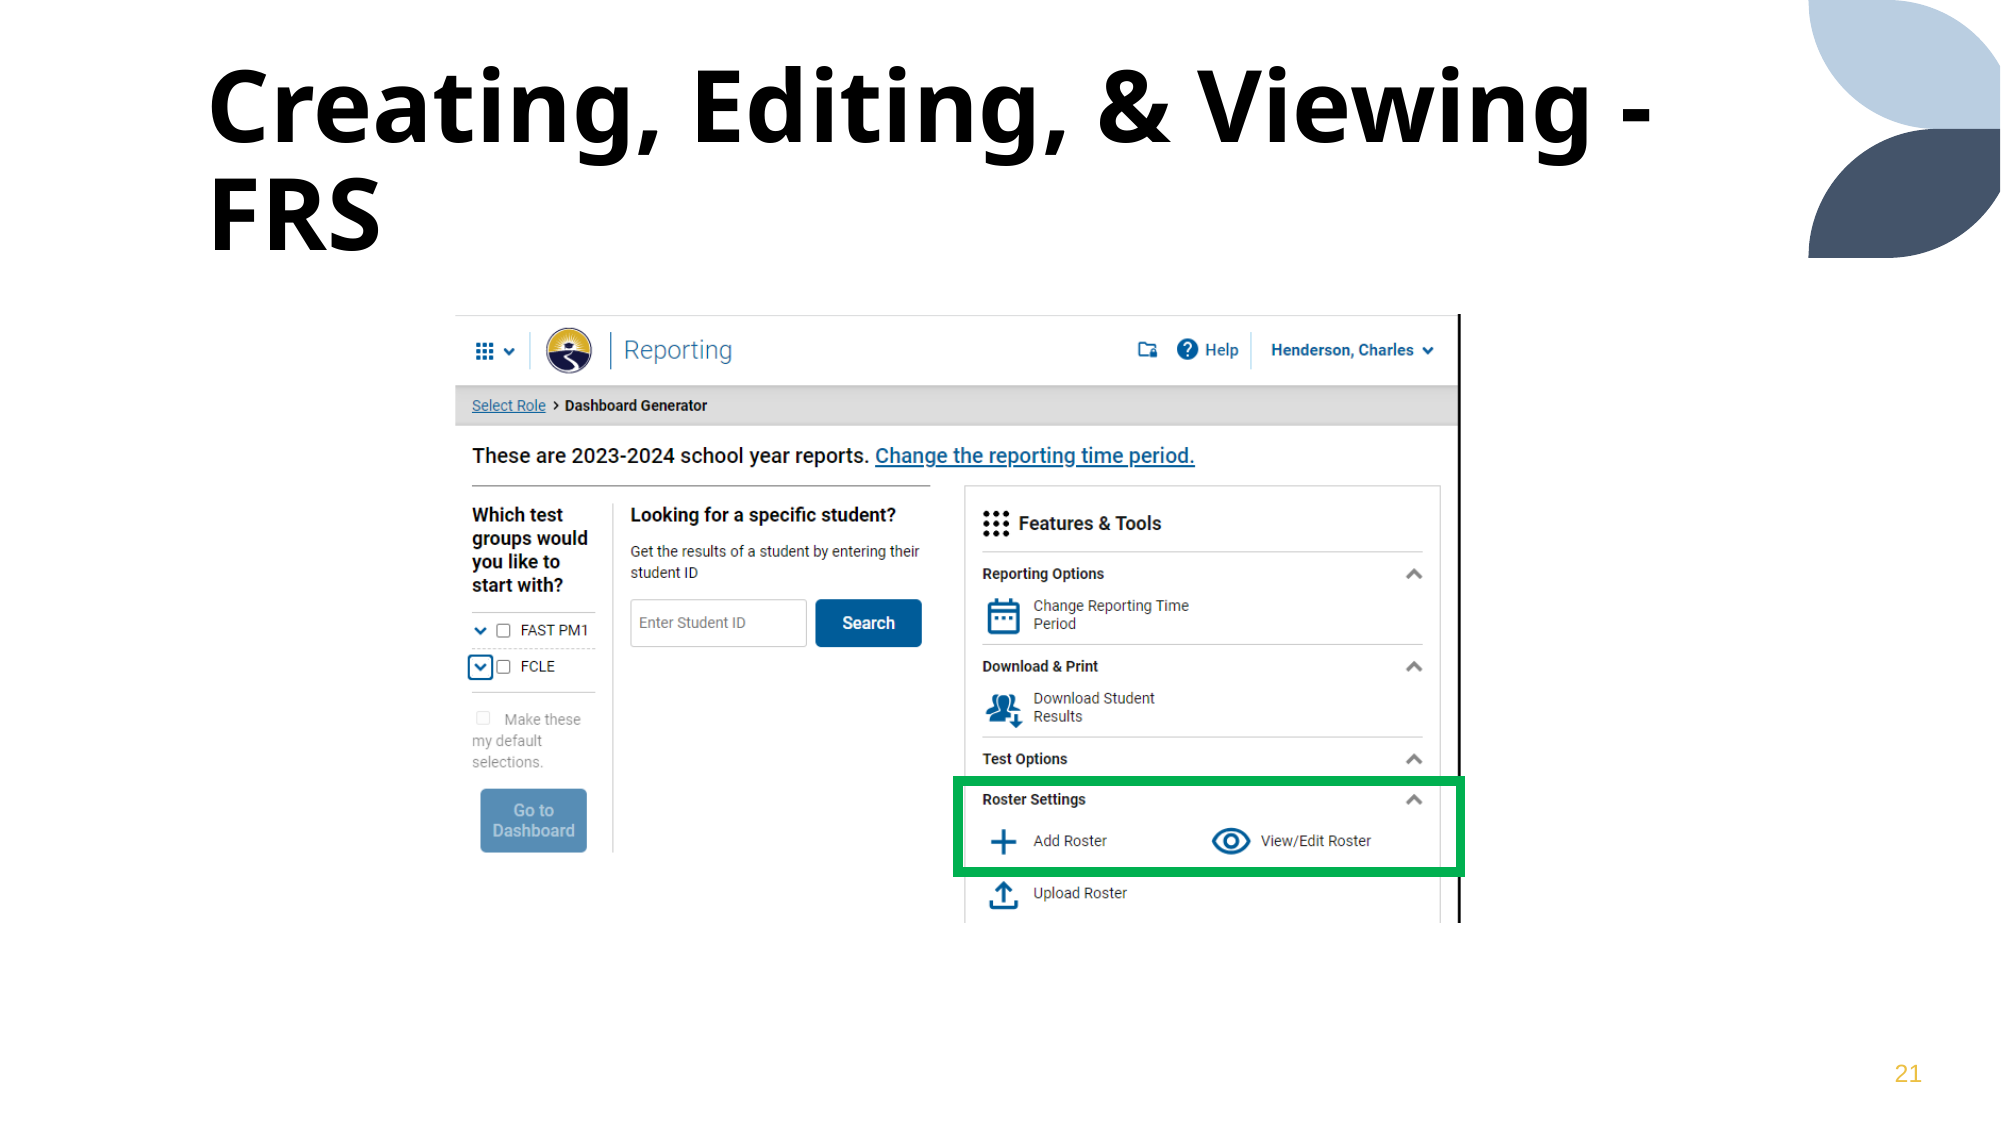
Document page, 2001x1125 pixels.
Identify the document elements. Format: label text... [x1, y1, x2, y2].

slide_number 21 [1665, 1042, 1938, 1103]
title Creating, Editing, & Viewing - FRS [191, 62, 1796, 280]
picture [455, 313, 1461, 924]
